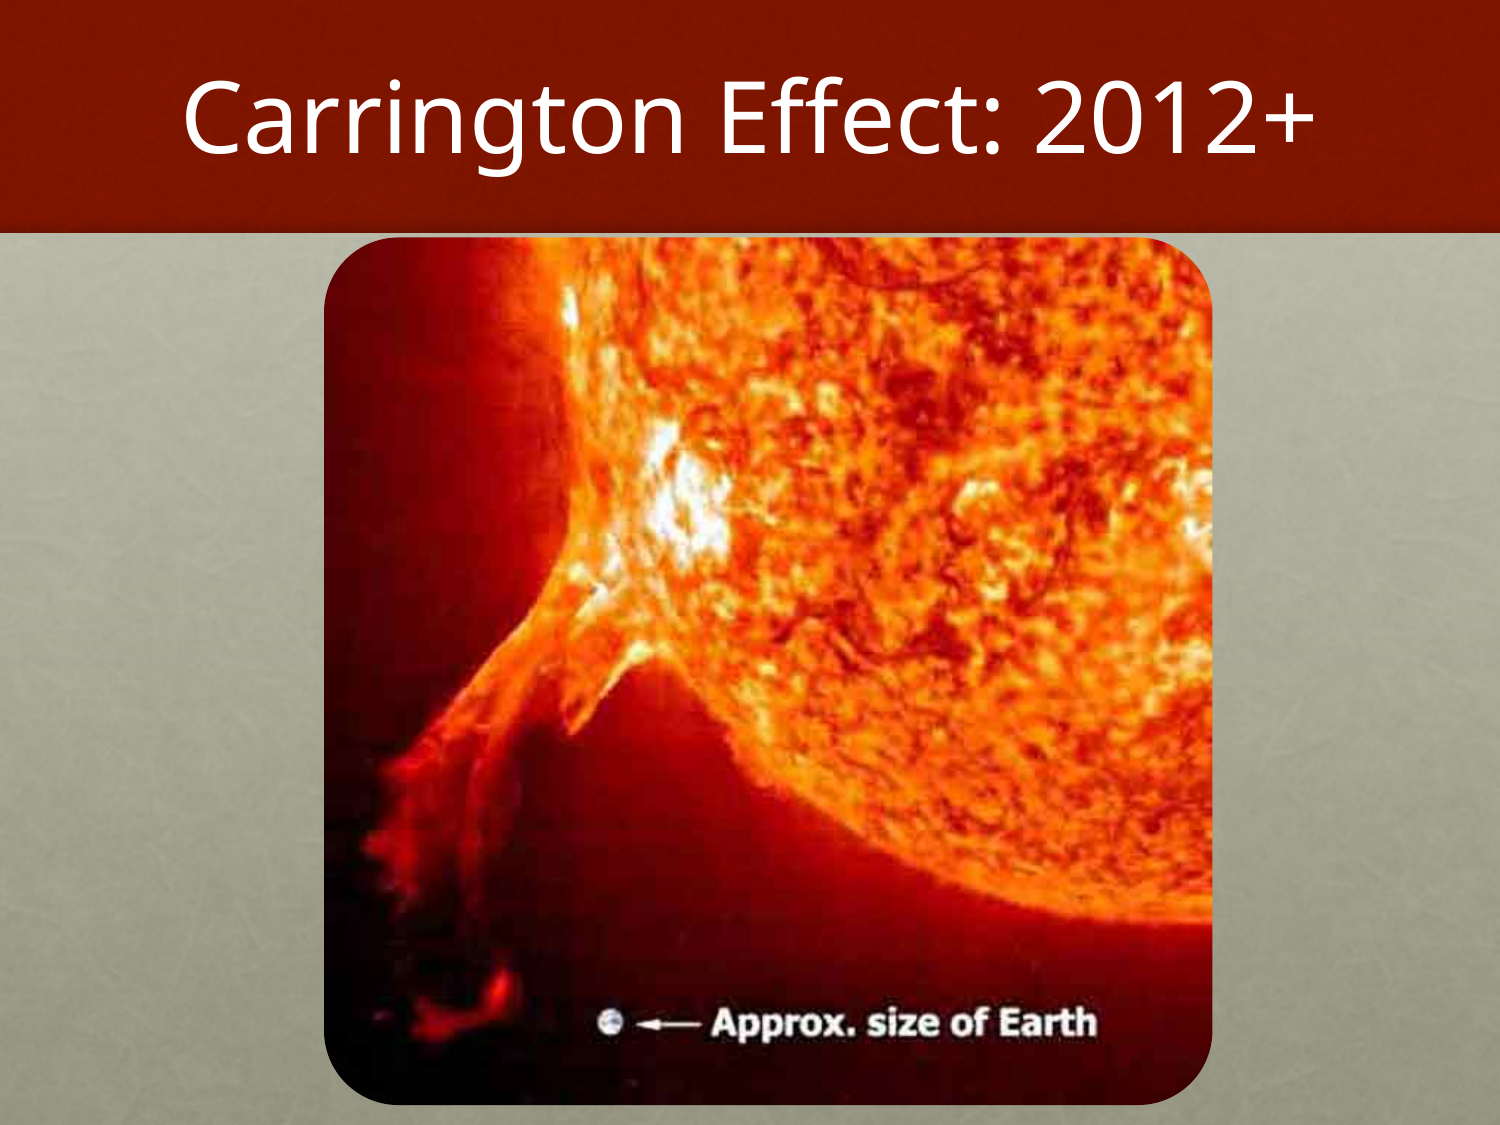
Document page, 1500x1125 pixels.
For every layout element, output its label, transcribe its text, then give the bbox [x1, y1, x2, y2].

title Carrington Effect: 2012+ [75, 24, 1425, 203]
picture [0, 214, 1500, 1125]
